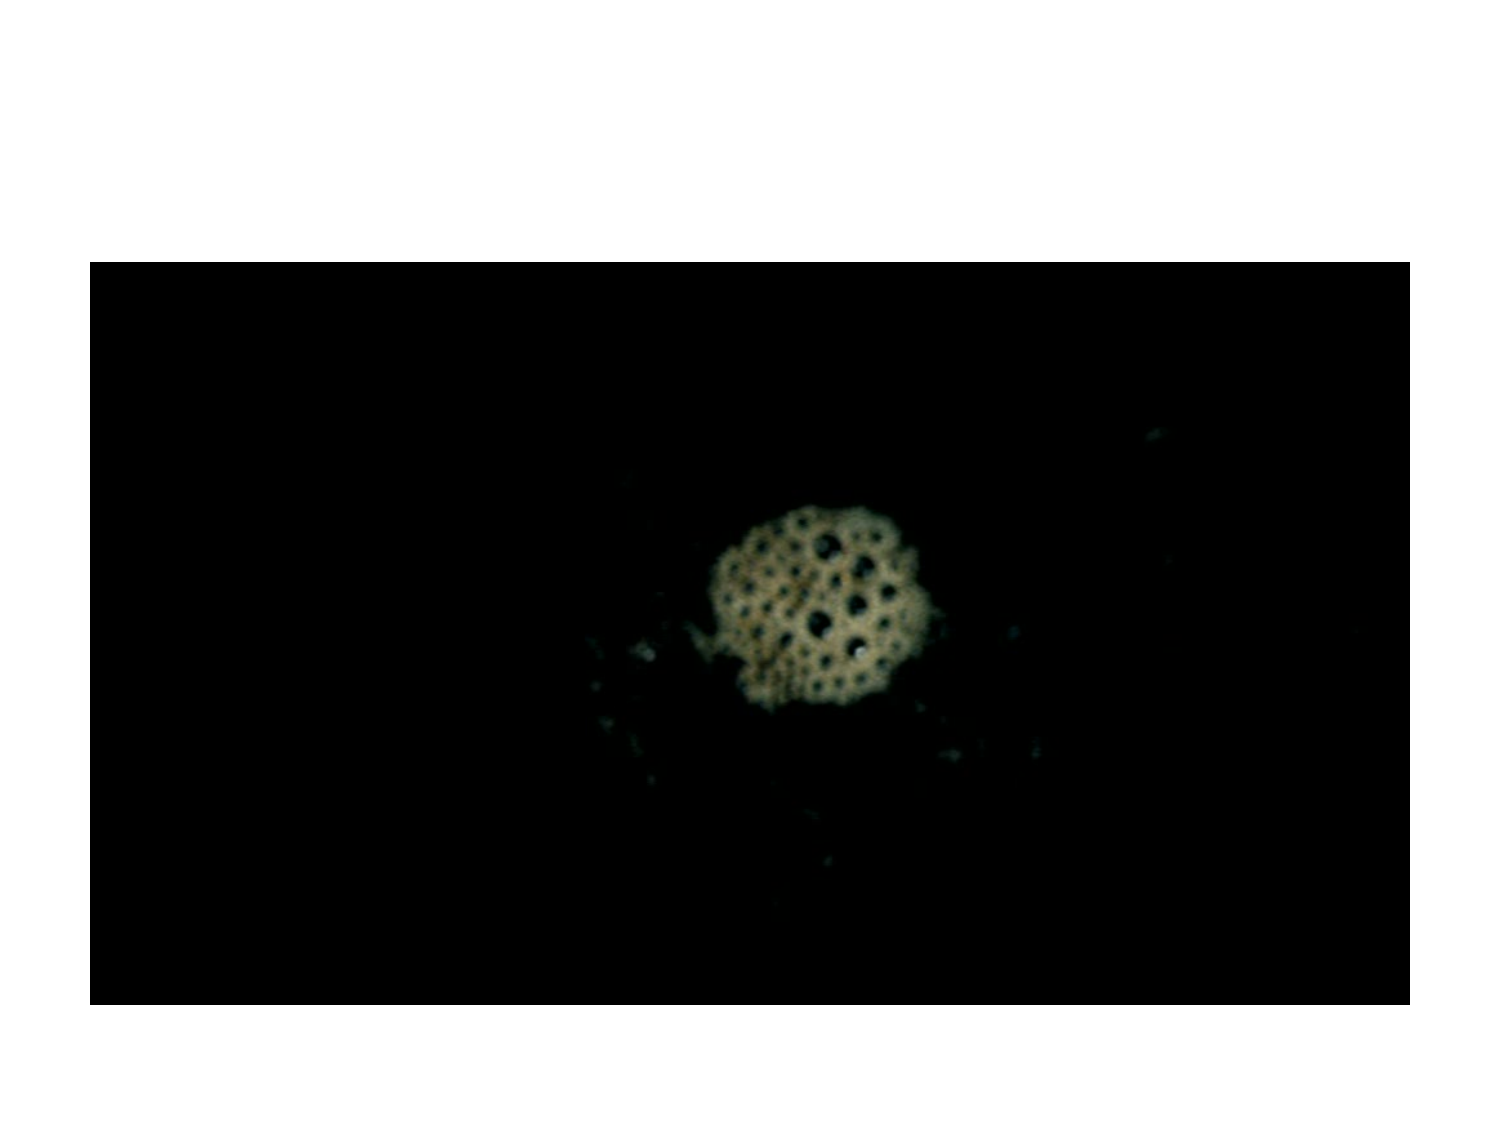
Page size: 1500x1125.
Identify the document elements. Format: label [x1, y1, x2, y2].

list [89, 262, 1411, 1006]
